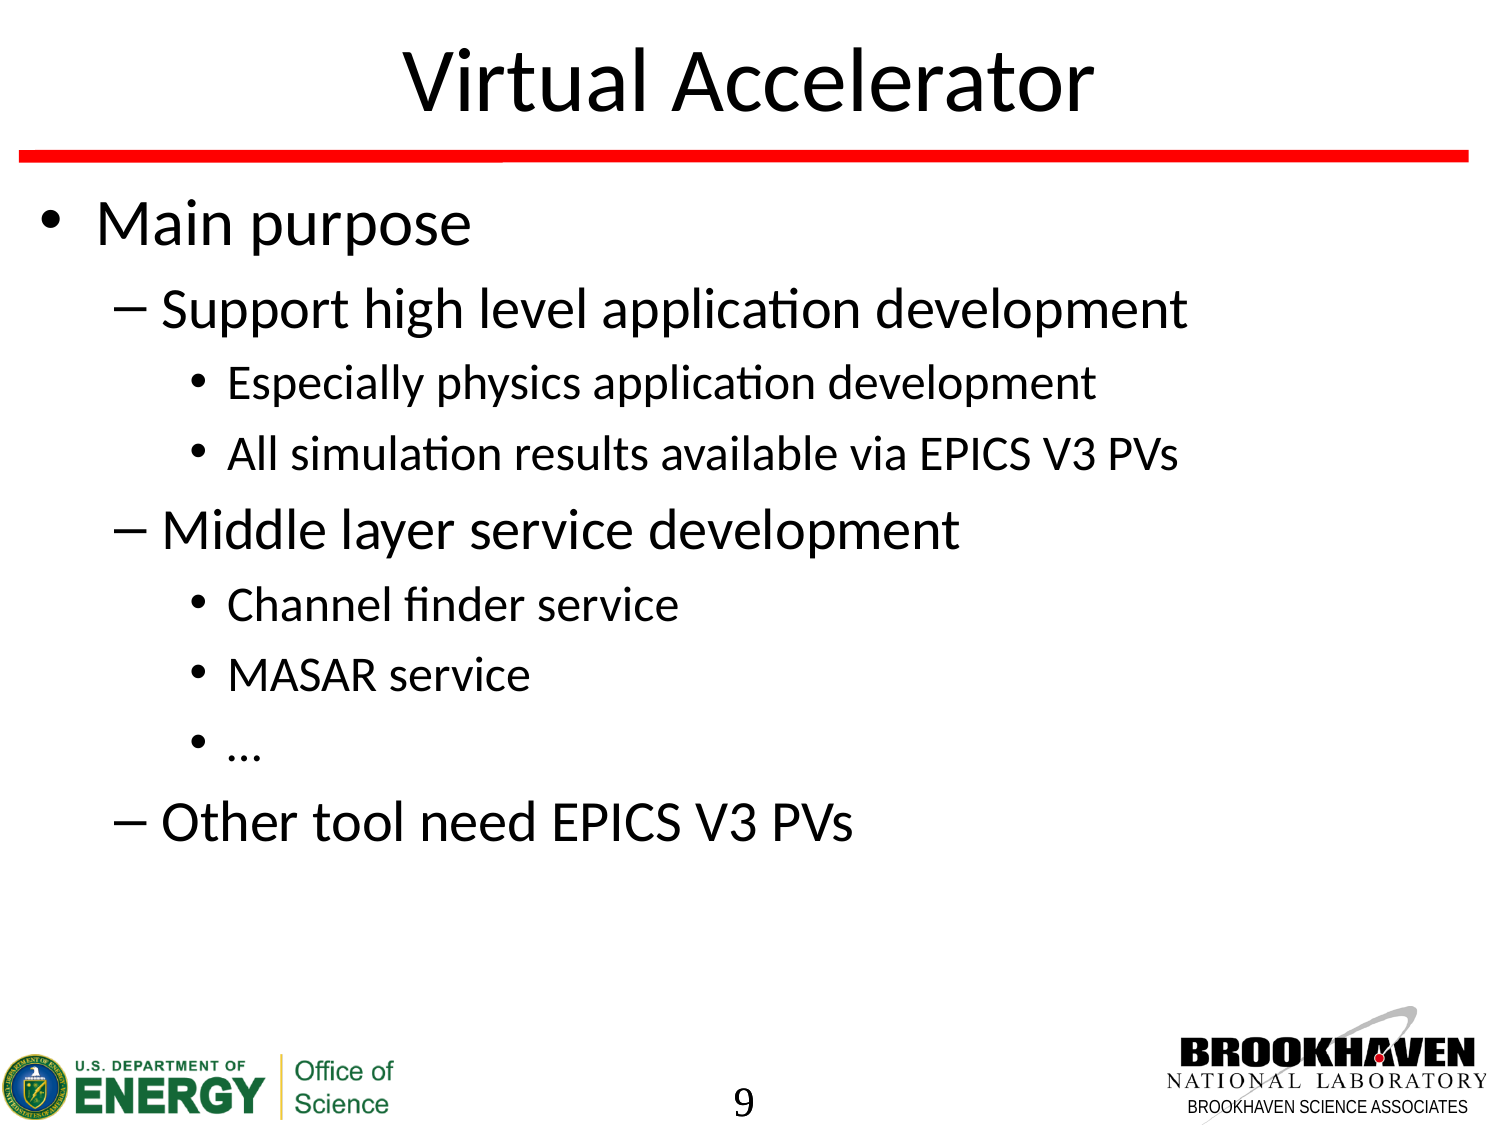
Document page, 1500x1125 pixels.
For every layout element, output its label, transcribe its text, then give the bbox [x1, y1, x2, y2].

picture [2, 1054, 394, 1120]
list Main purpose Support high level application development Especially physics application development All simulation results available via EPICS V3 PVs Middle layer service development Channel finder service MASAR service … Other tool need EPICS V3 PVs [24, 170, 1465, 1013]
title Virtual Accelerator [0, 0, 1500, 149]
